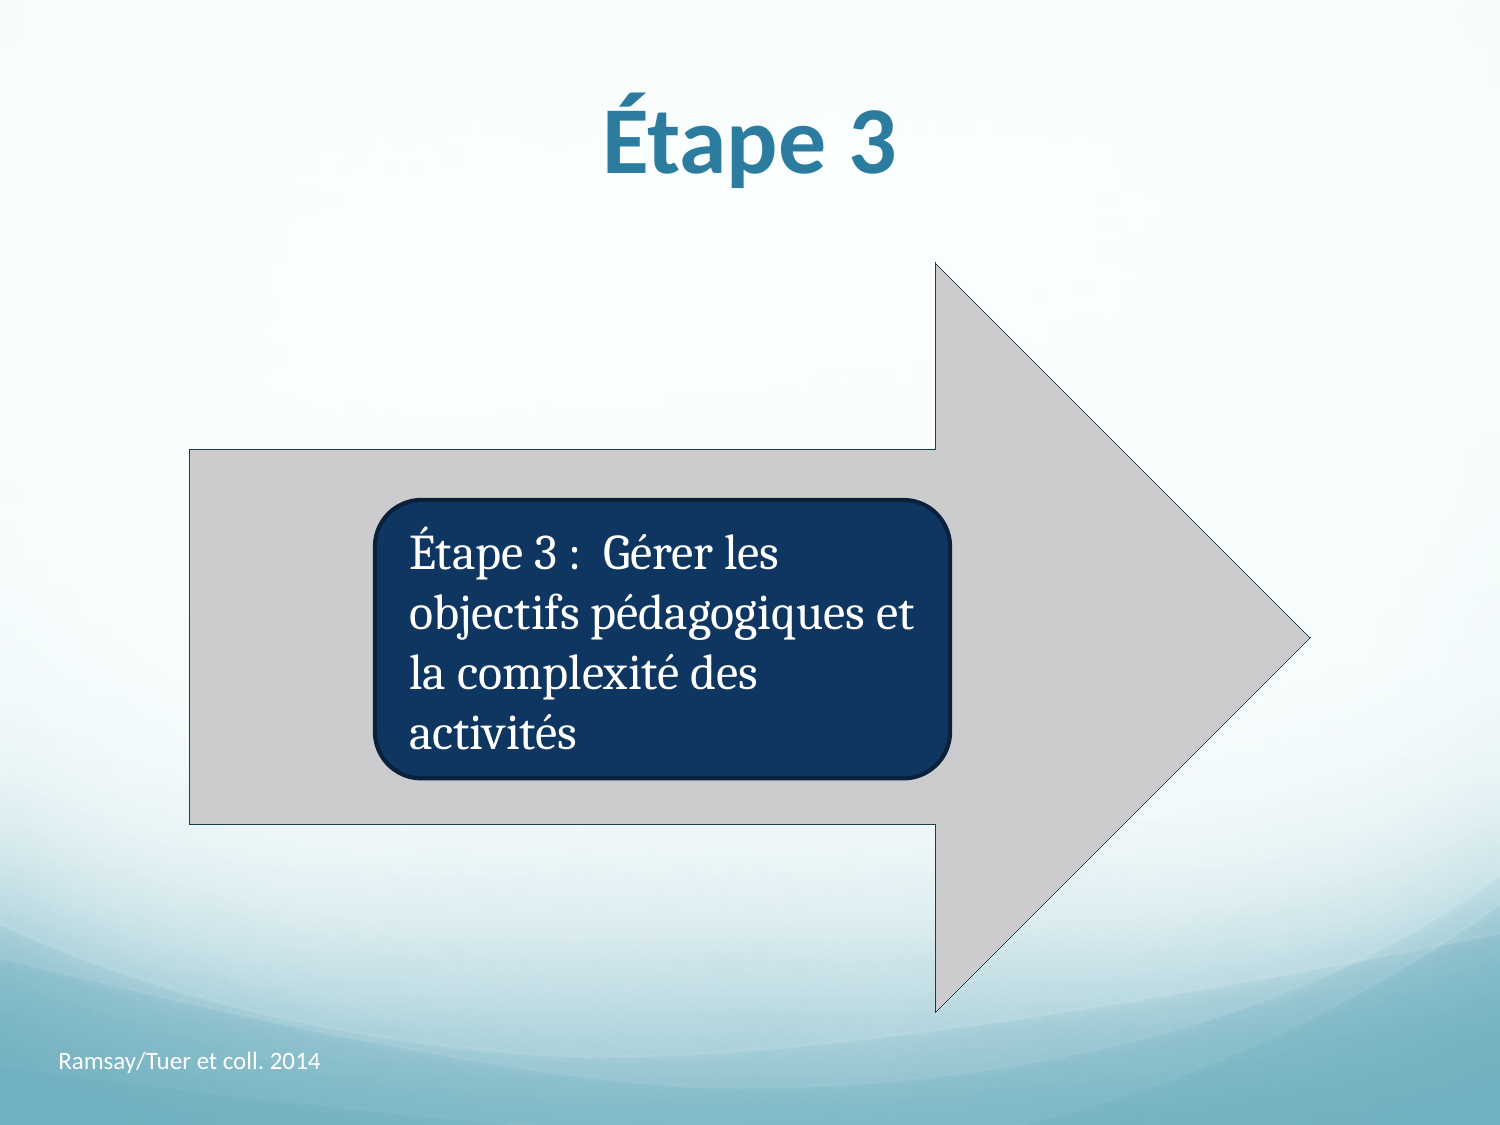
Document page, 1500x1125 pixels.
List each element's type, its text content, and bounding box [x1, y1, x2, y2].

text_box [89, 261, 1410, 1013]
footer Ramsay/Tuer et coll. 2014 [43, 1029, 838, 1090]
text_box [374, 499, 951, 779]
title Étape 3 [90, 17, 1410, 200]
